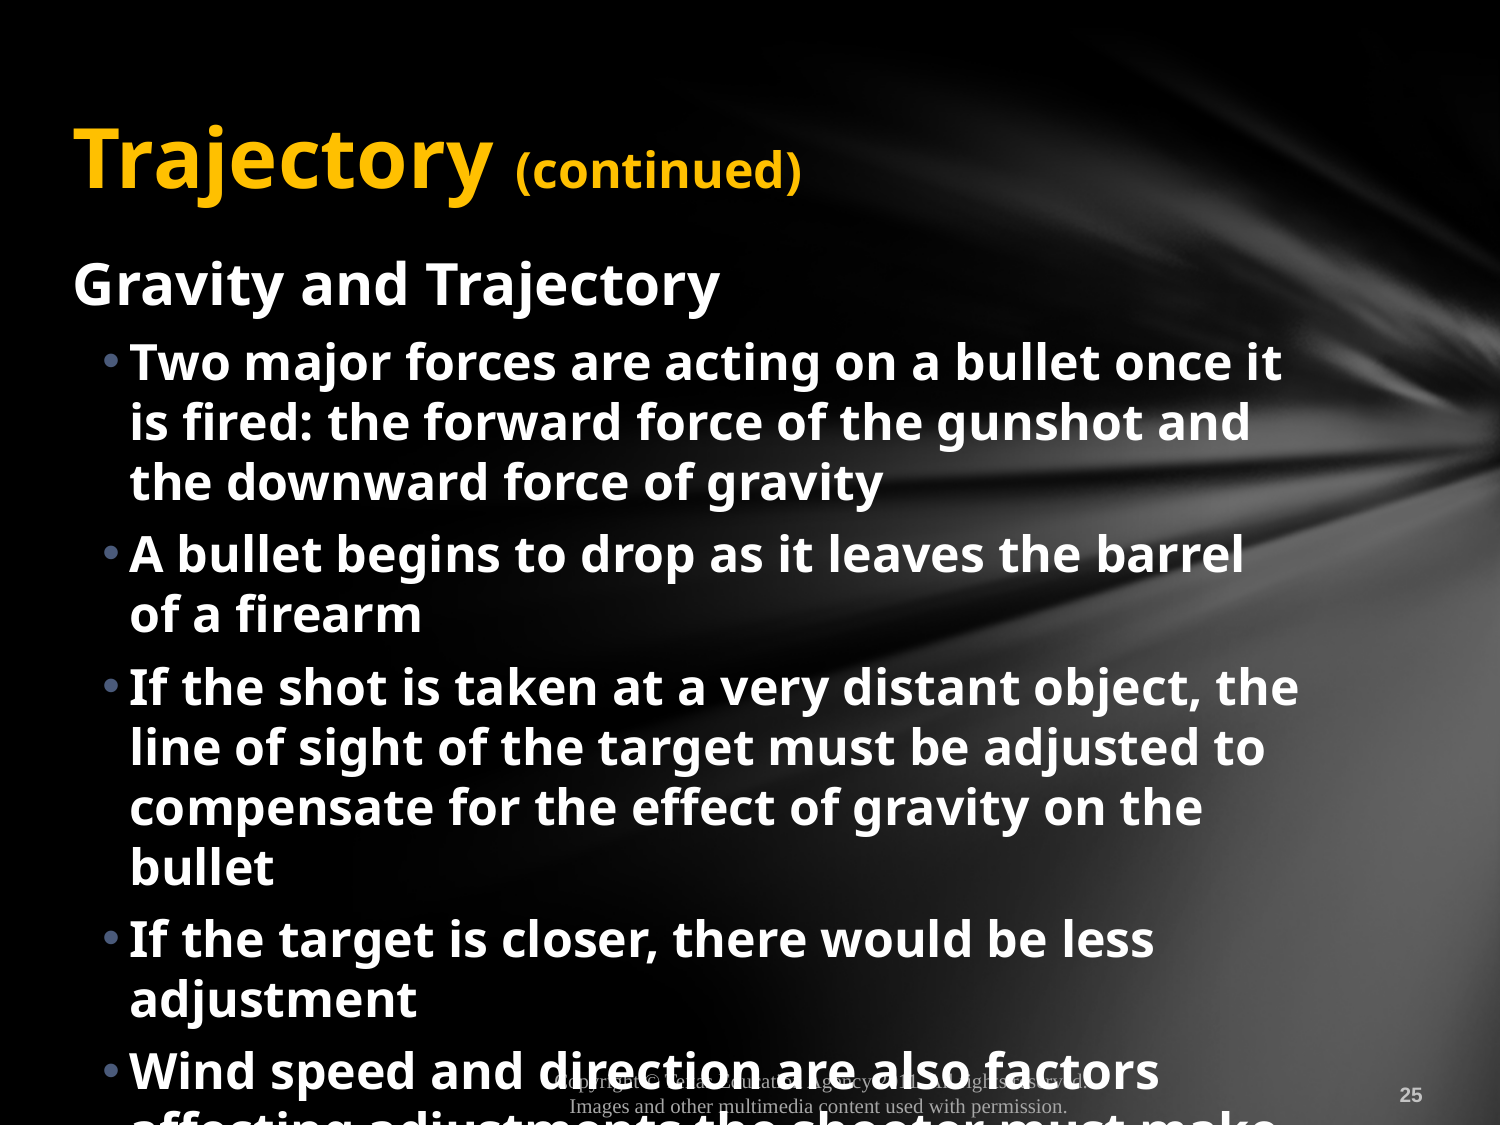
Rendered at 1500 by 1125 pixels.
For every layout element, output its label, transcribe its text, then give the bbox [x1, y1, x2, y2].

list Gravity and Trajectory Two major forces are acting on a bullet once it is fired: the forward force of the gunshot and the downward force of gravity A bullet begins to drop as it leaves the barrel of a firearm If the shot is taken at a very distant object, the line of sight of the target must be adjusted to compensate for the effect of gravity on the bullet If the target is closer, there would be less adjustment Wind speed and direction are also factors affecting adjustments the shooter must make to hit the target [57, 239, 1318, 1015]
title Trajectory (continued) [57, 37, 1318, 213]
slide_number 25 [1293, 1073, 1438, 1115]
